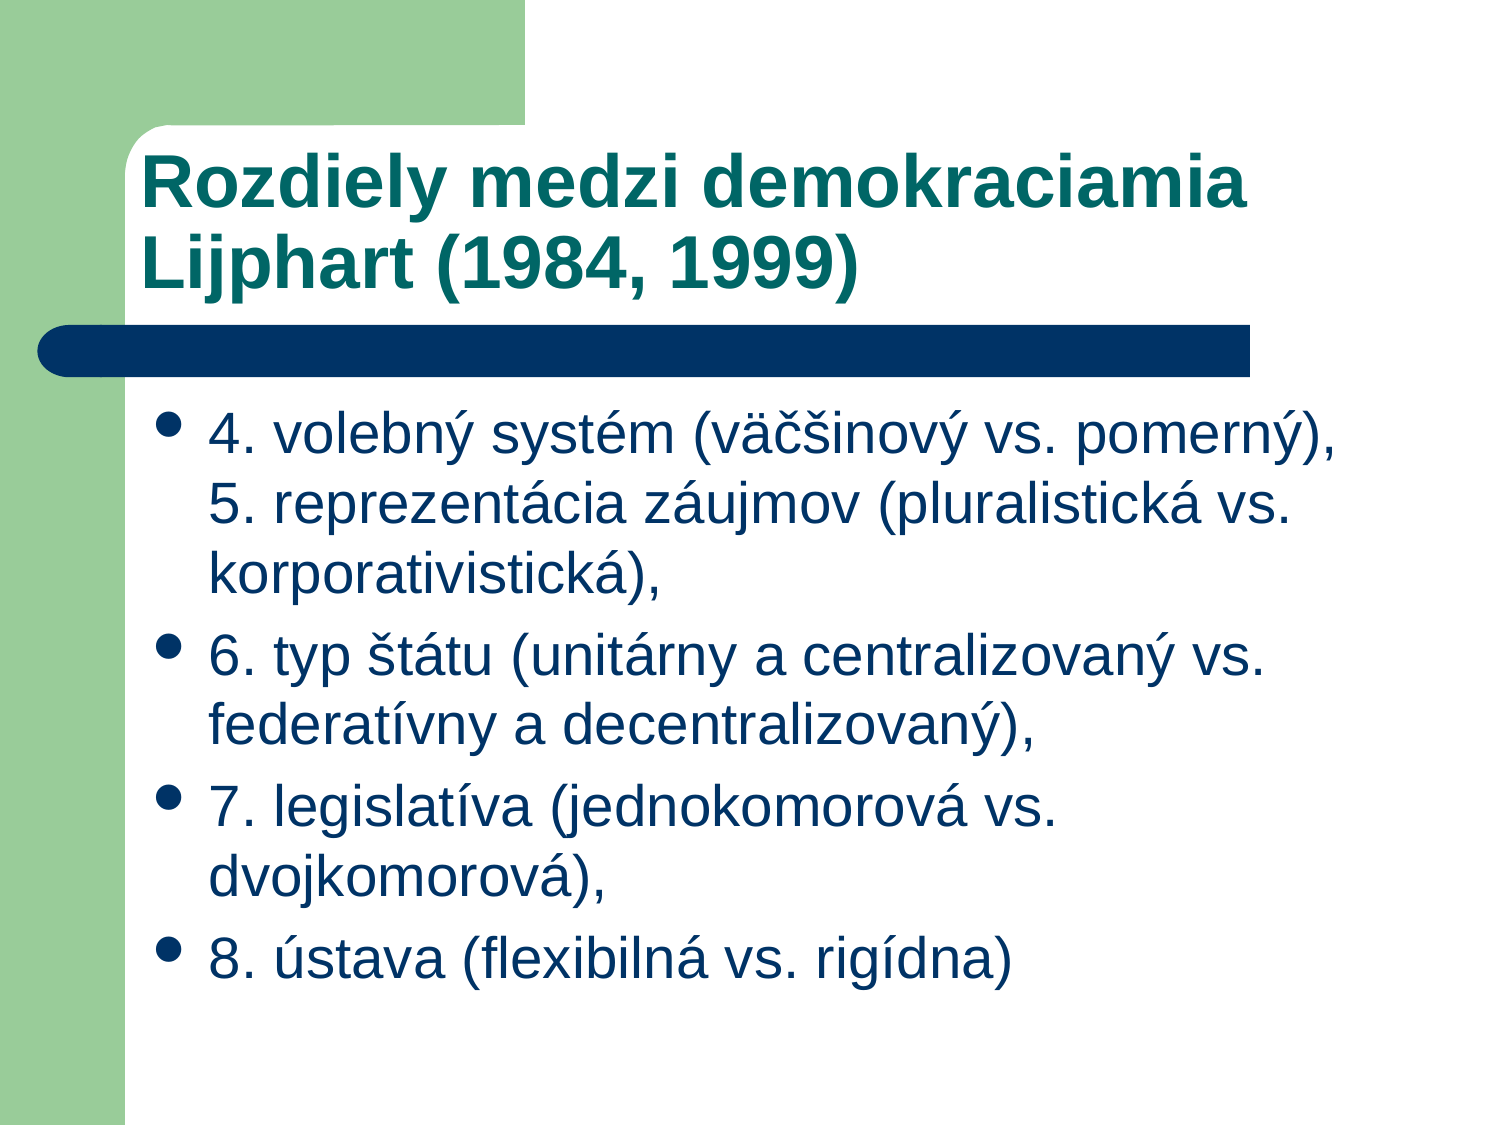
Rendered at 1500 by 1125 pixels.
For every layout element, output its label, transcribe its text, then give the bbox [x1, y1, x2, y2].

list 4. volebný systém (väčšinový vs. pomerný), 5. reprezentácia záujmov (pluralistická vs. korporativistická), 6. typ štátu (unitárny a centralizovaný vs. federatívny a decentralizovaný), 7. legislatíva (jednokomorová vs. dvojkomorová), 8. ústava (flexibilná vs. rigídna) [137, 387, 1400, 999]
title Rozdiely medzi demokraciamia Lijphart (1984, 1999) [125, 125, 1425, 313]
